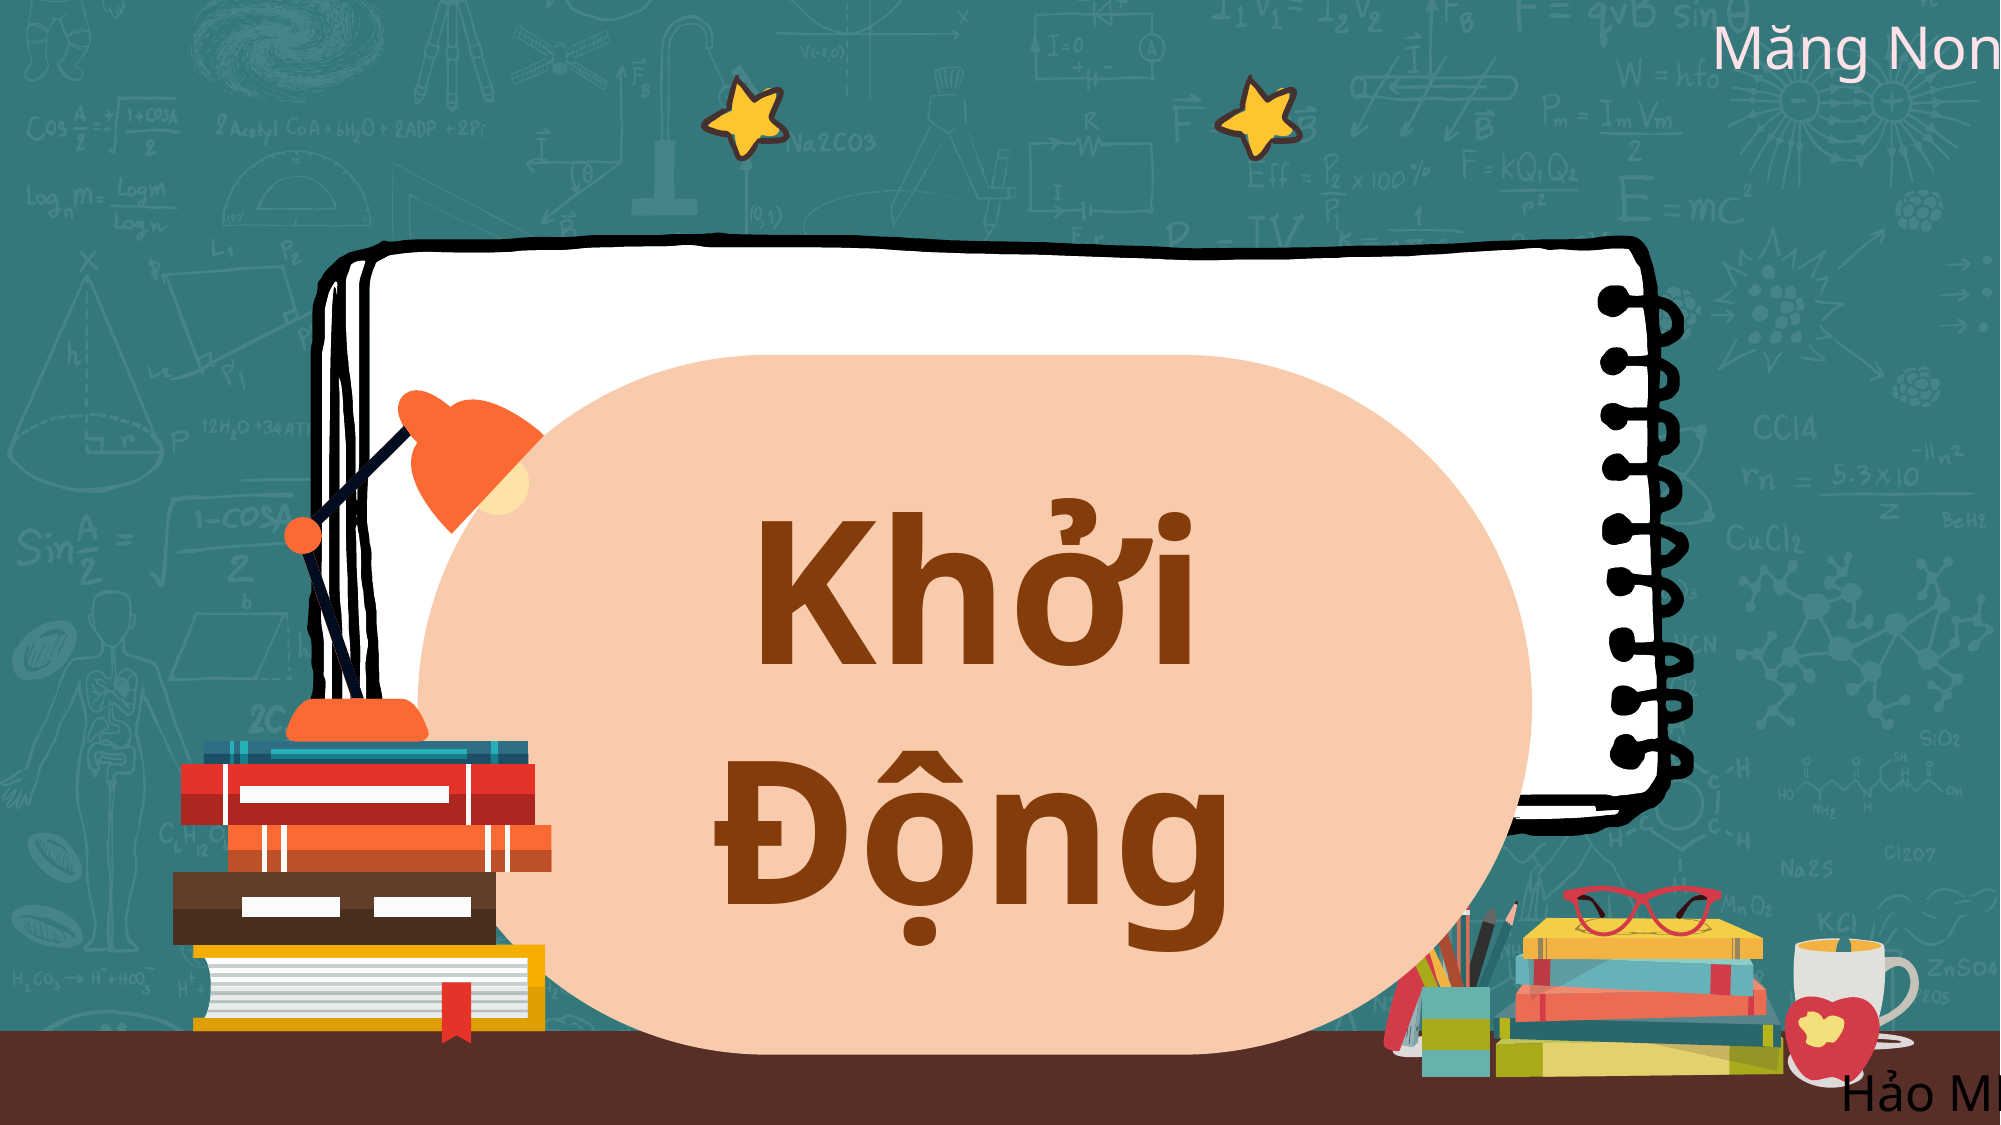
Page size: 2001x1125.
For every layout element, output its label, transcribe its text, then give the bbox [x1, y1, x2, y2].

picture [172, 232, 1694, 1125]
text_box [700, 73, 1303, 162]
text_box Khởi Động [552, 840, 1505, 1055]
